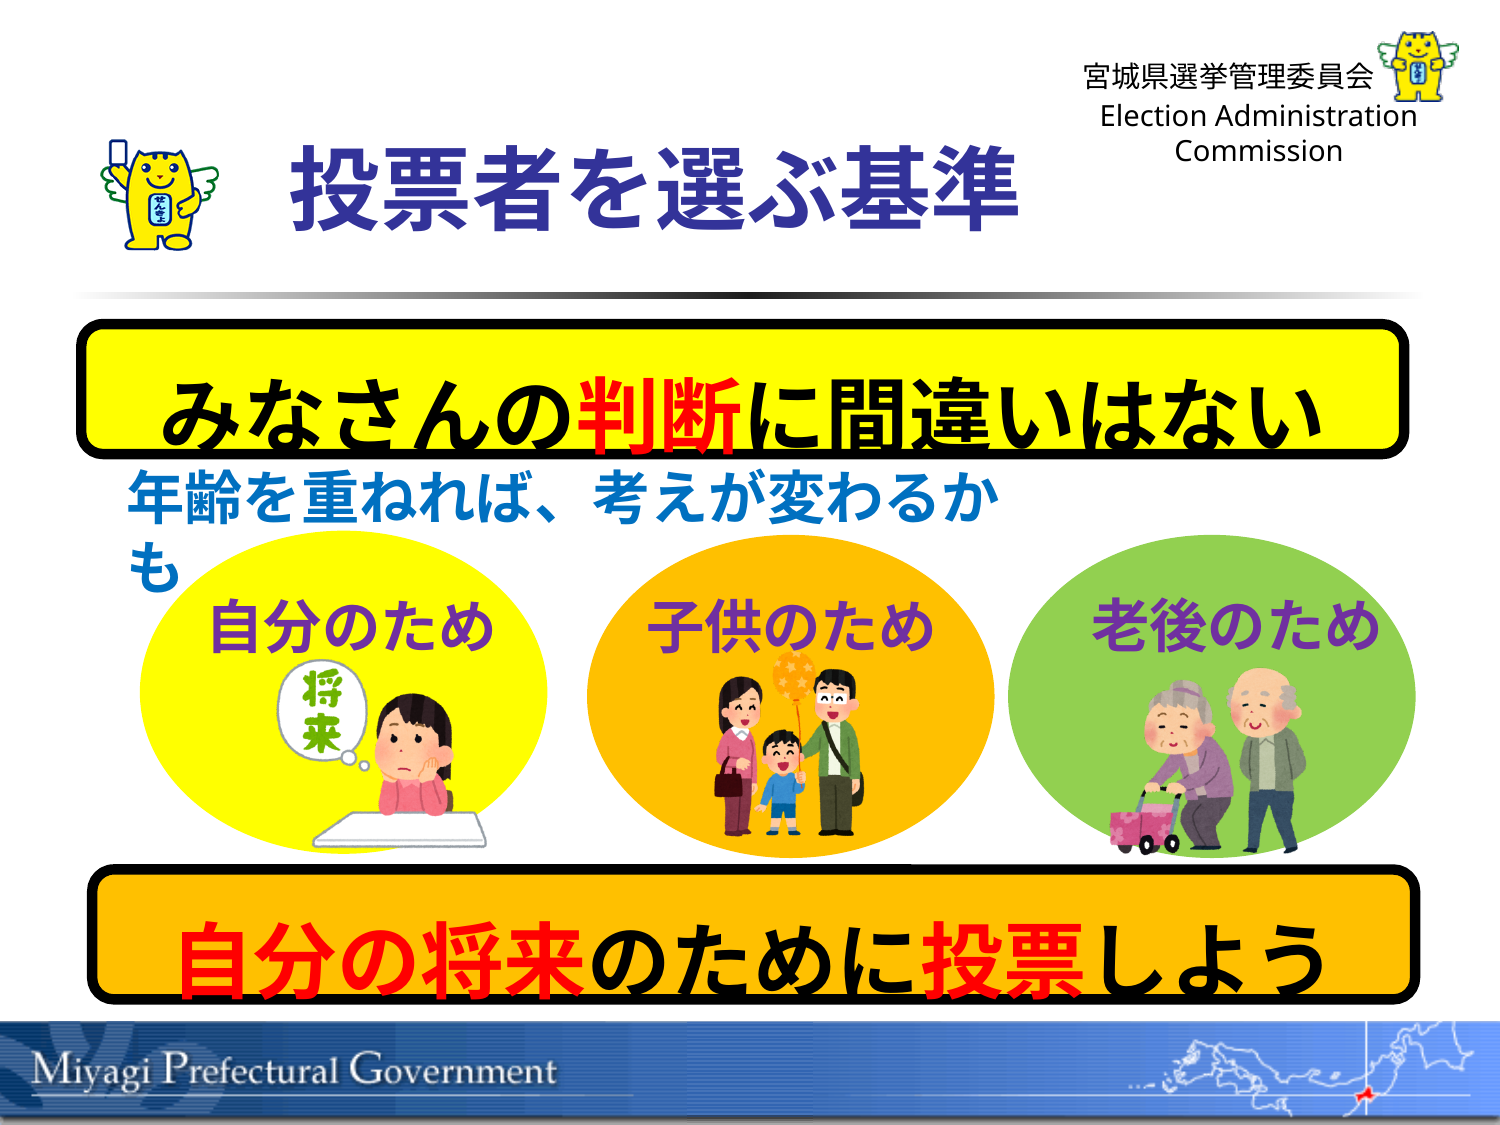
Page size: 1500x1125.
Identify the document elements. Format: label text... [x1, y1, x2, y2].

text_box [881, 609, 995, 842]
picture [1377, 31, 1459, 102]
picture [1105, 663, 1312, 859]
picture [273, 653, 491, 855]
text_box [139, 668, 268, 843]
text_box 自分のため [116, 583, 530, 668]
text_box [1008, 667, 1100, 832]
picture [0, 1021, 1500, 1125]
text_box [727, 850, 855, 859]
text_box 子供のため [547, 583, 961, 668]
text_box みなさんの判断に間違いはない [79, 321, 1407, 457]
text_box 老後のため [1001, 582, 1415, 667]
text_box [587, 668, 699, 841]
text_box [1068, 534, 1356, 582]
picture [100, 139, 219, 251]
text_box [496, 626, 548, 800]
text_box 年齢を重ねれば、考えが変わるかも [36, 454, 1050, 609]
text_box 自分の将来のために投票しよう [90, 867, 1418, 1002]
picture [704, 647, 878, 842]
text_box [1315, 667, 1416, 836]
text_box 投票者を選ぶ基準 [274, 124, 1449, 263]
